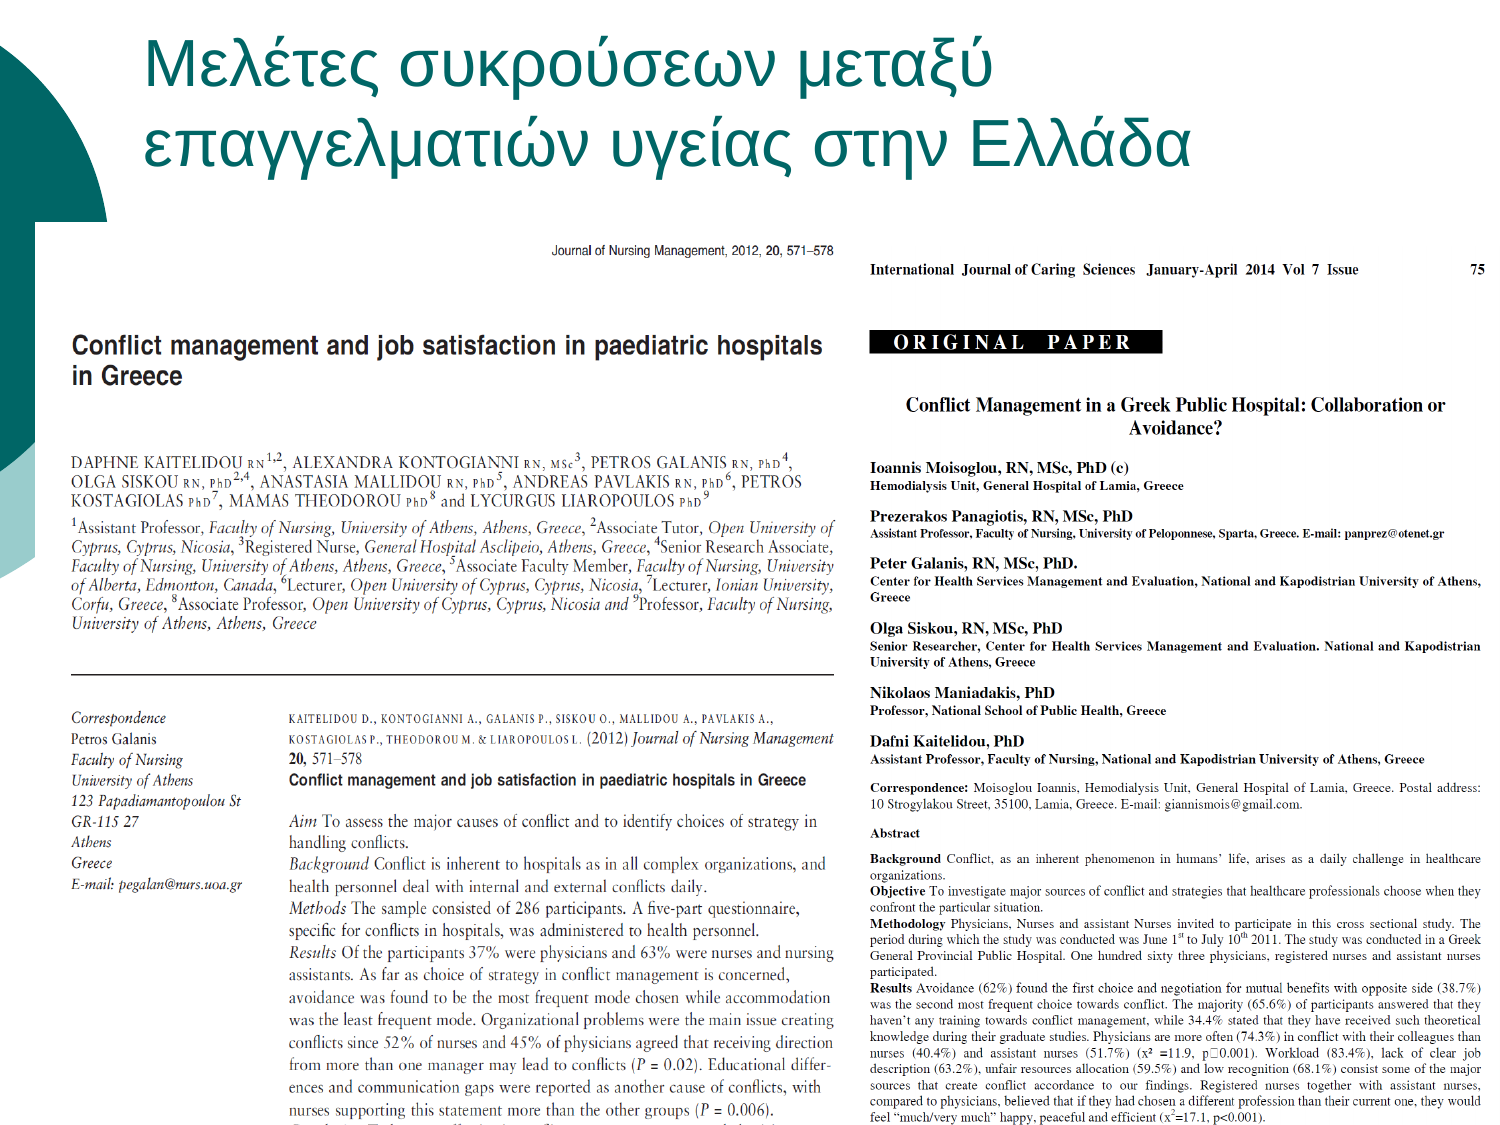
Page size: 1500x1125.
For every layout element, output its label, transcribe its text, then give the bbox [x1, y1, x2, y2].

picture [34, 222, 1500, 1125]
title Μελέτες συκρούσεων μεταξύ επαγγελματιών υγείας στην Ελλάδα [128, 0, 1454, 188]
